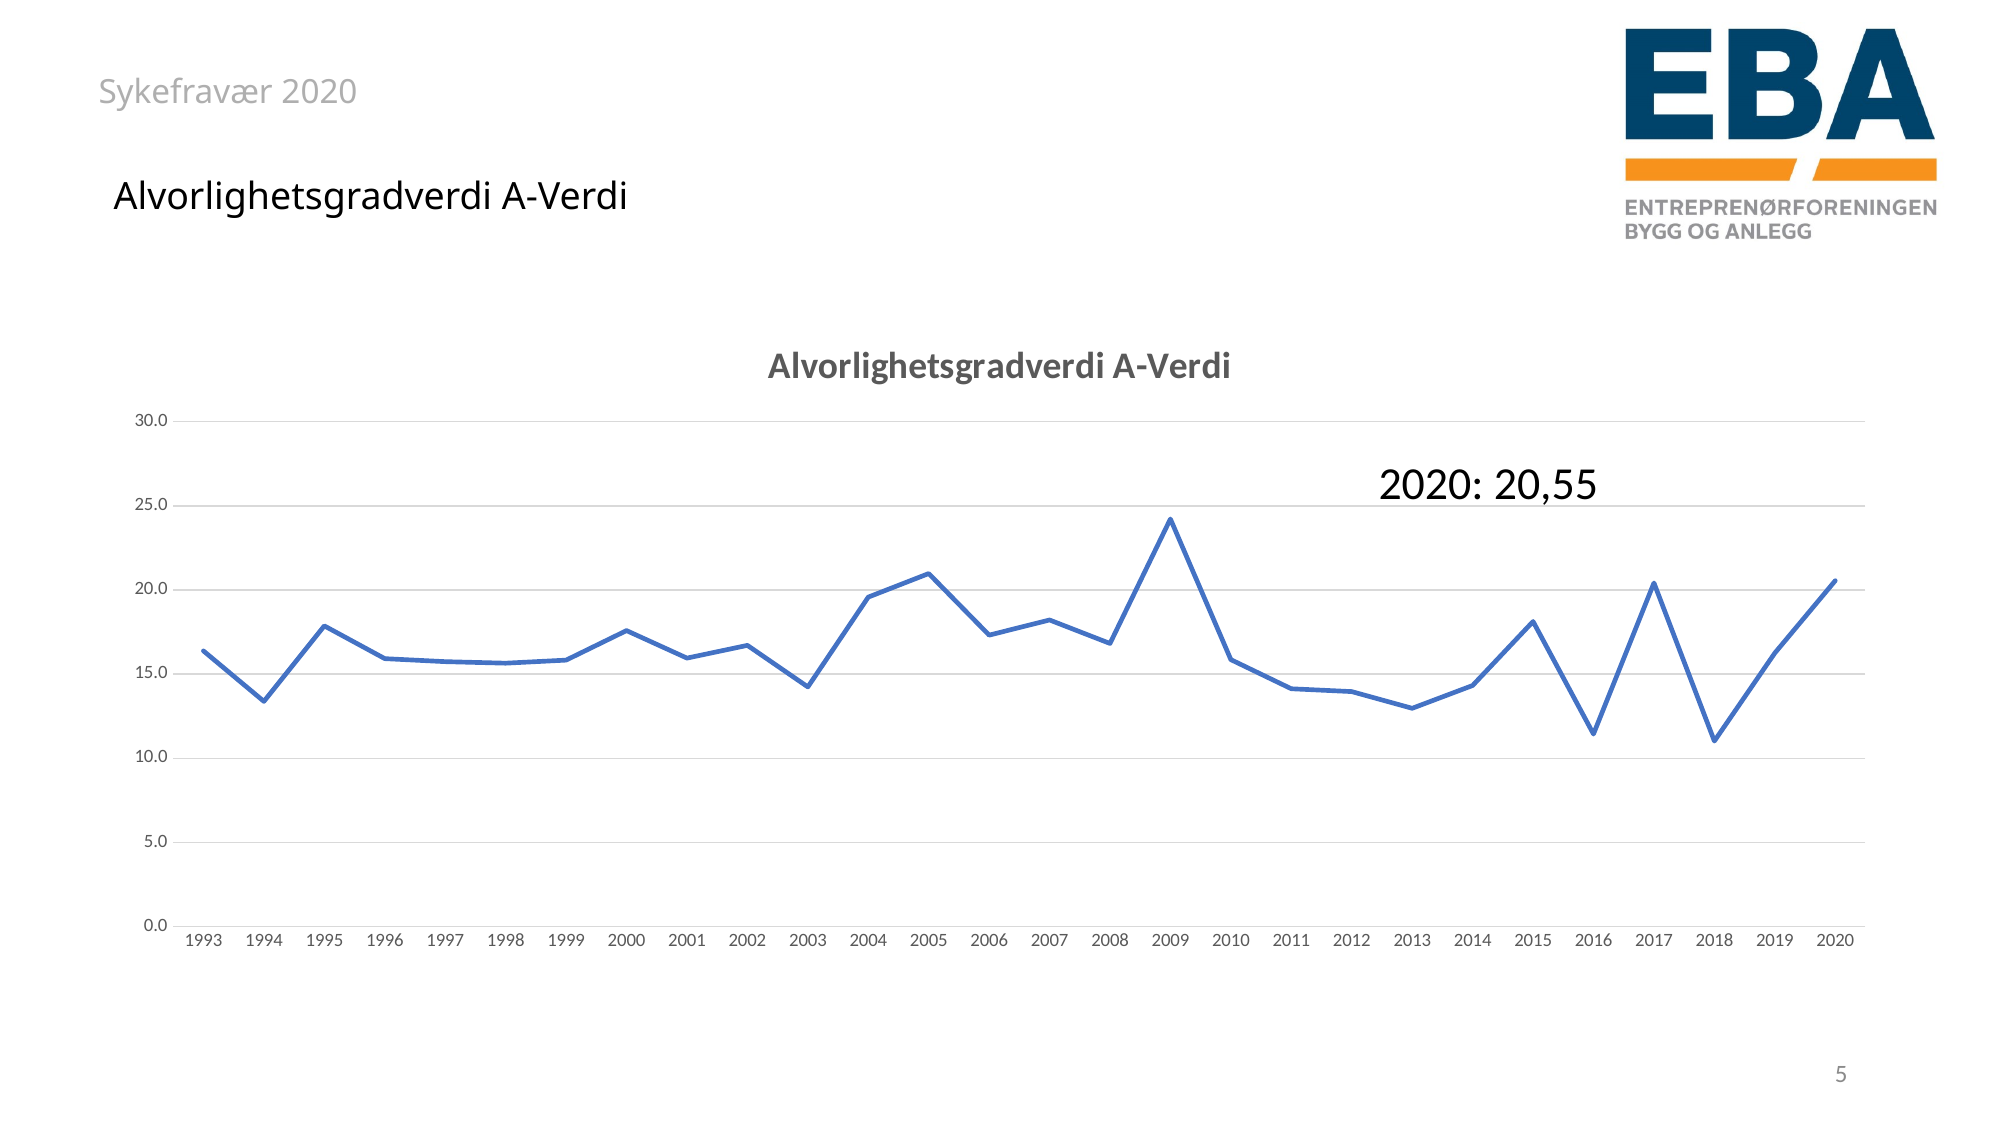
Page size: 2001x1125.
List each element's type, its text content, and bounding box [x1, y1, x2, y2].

picture [1610, 22, 1952, 248]
chart [98, 318, 1902, 965]
title Alvorlighetsgradverdi A-Verdi [98, 169, 1902, 273]
slide_number 5 [1412, 1042, 1863, 1103]
list Sykefravær 2020 [98, 75, 1398, 135]
